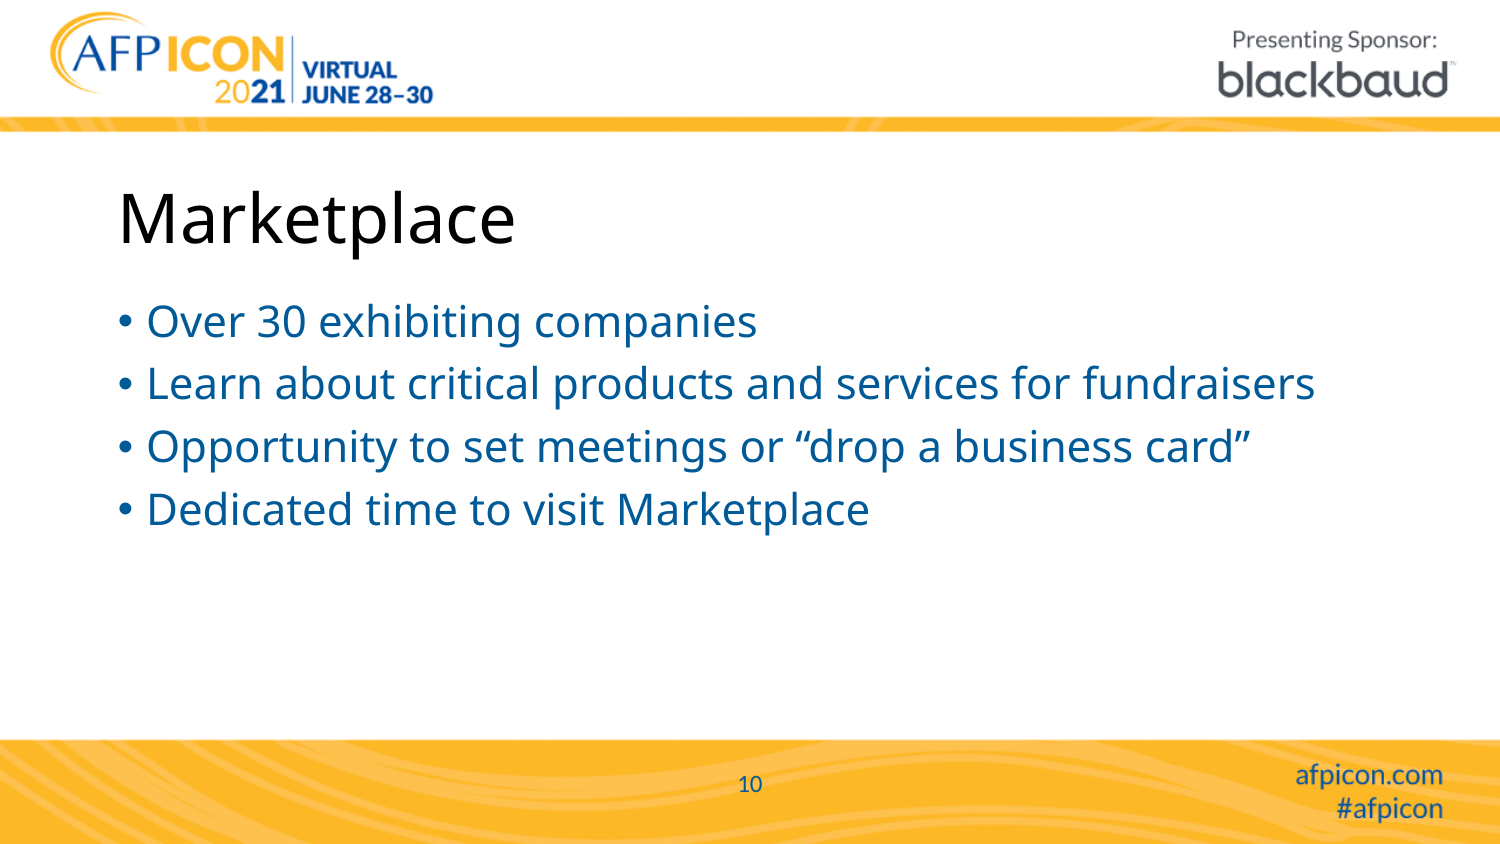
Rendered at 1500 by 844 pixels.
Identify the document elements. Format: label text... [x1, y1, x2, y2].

list Over 30 exhibiting companies Learn about critical products and services for fundraisers Opportunity to set meetings or “drop a business card” Dedicated time to visit Marketplace [103, 291, 1397, 698]
slide_number 10 [581, 759, 919, 805]
title Marketplace [103, 177, 1397, 266]
picture [0, 0, 1500, 844]
